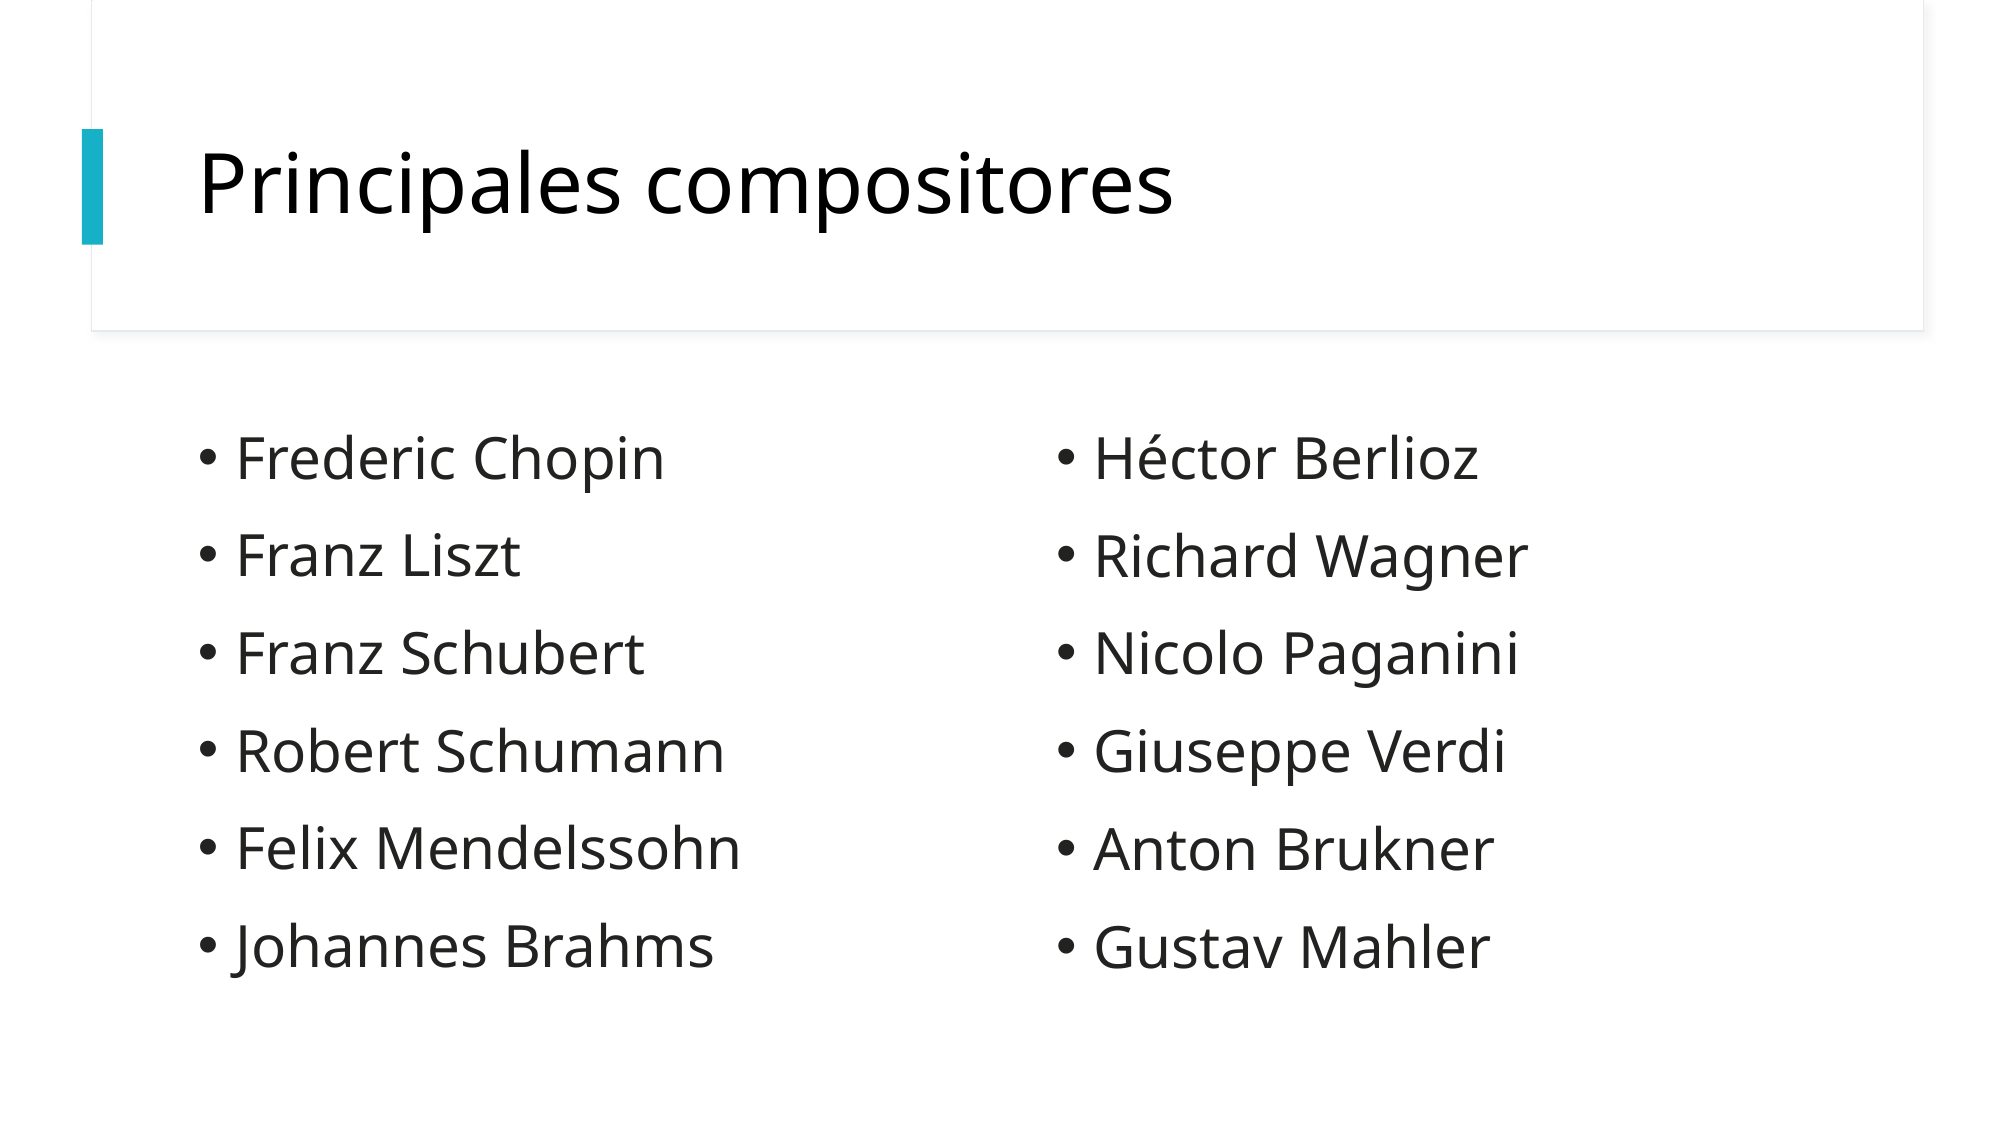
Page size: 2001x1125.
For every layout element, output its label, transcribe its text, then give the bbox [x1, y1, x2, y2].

list Héctor Berlioz Richard Wagner Nicolo Paganini Giuseppe Verdi Anton Brukner Gustav Mahler [1041, 406, 1851, 1013]
list Frederic Chopin Franz Liszt Franz Schubert Robert Schumann Felix Mendelssohn Johannes Brahms [183, 406, 993, 1013]
title Principales compositores [183, 90, 1851, 284]
